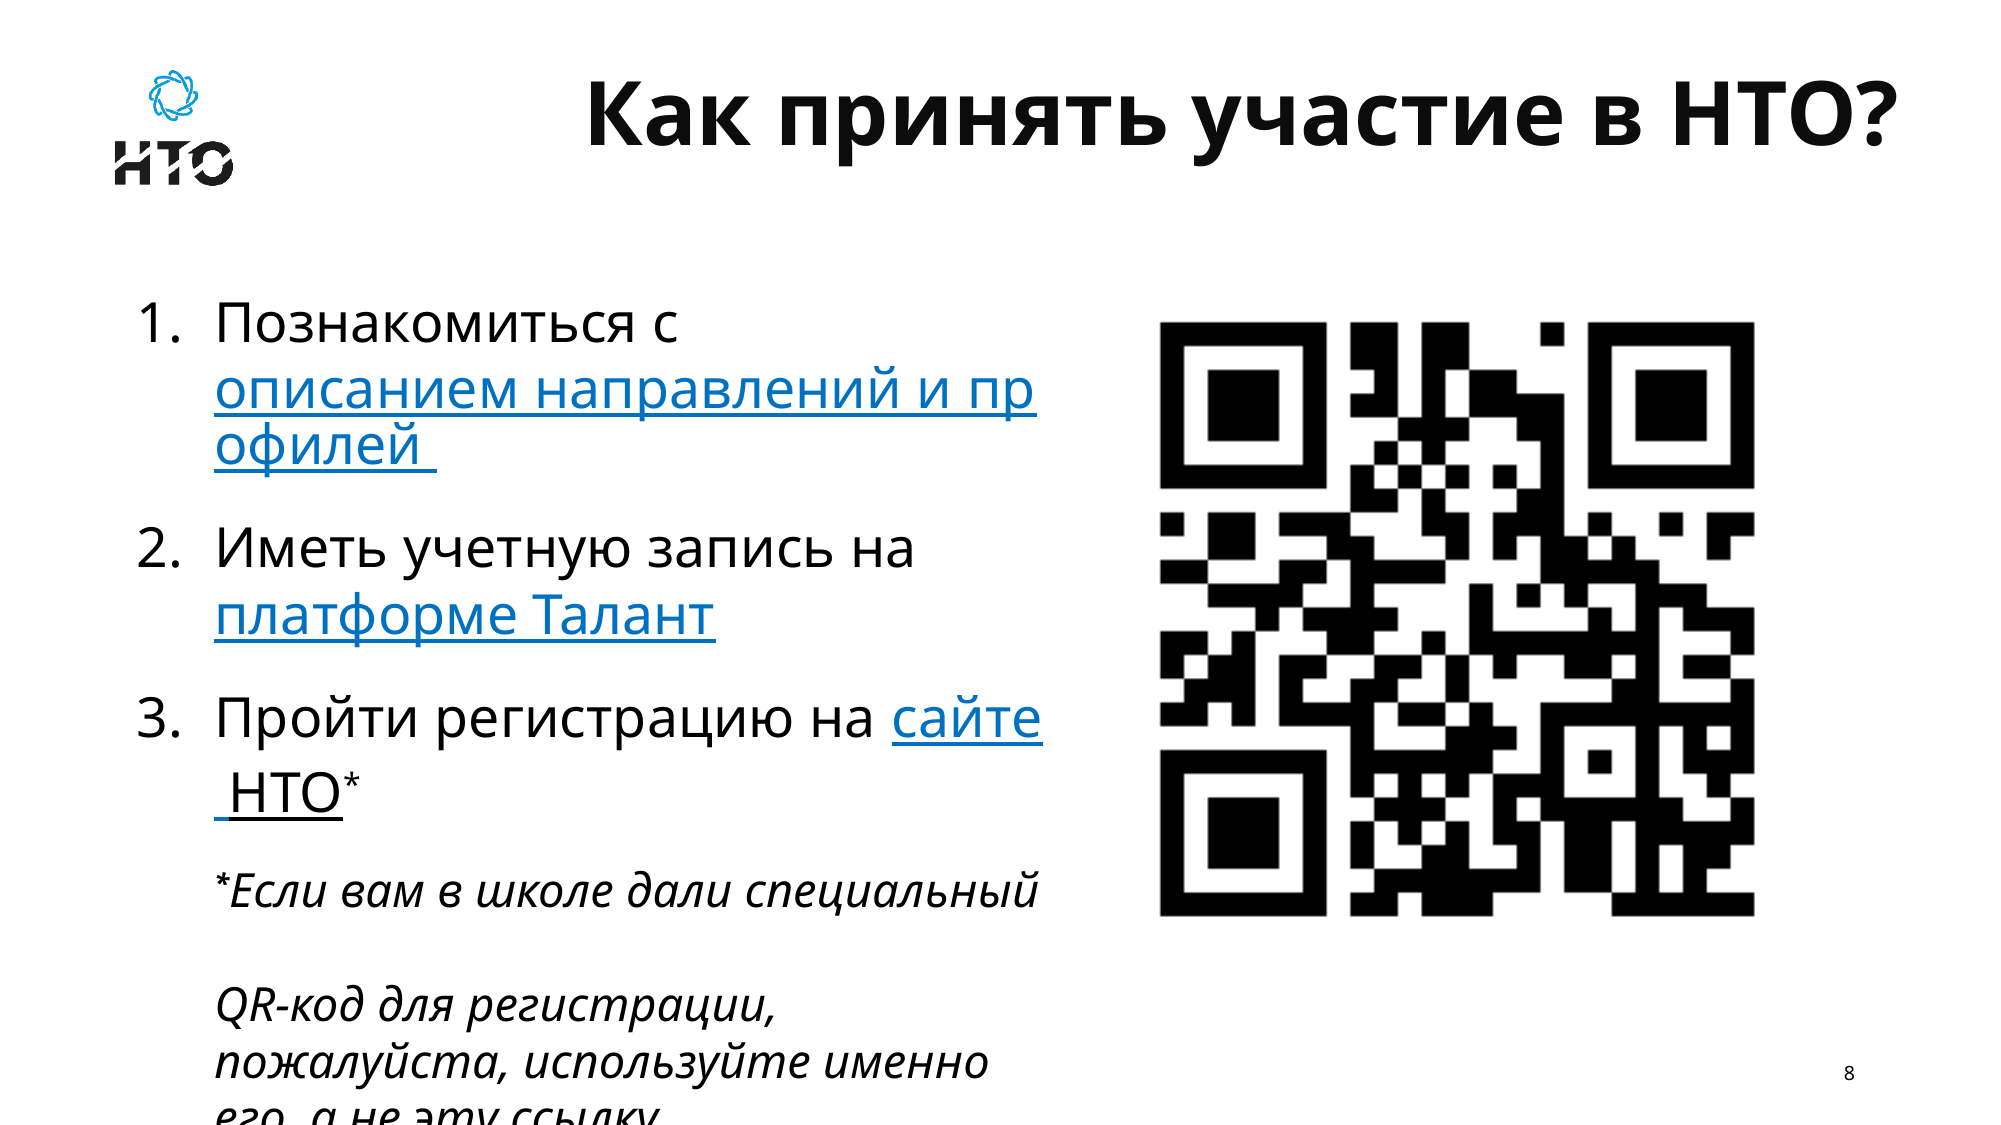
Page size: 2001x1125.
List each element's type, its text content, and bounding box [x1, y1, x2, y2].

picture [99, 54, 245, 202]
picture [1066, 279, 1850, 961]
list Познакомиться с описанием направлений и профилей Иметь учетную запись на платформе Талант Пройти регистрацию на сайте НТО* *Если вам в школе дали специальный QR-код для регистрации, пожалуйста, используйте именно его, а не эту ссылку. [99, 279, 1067, 1097]
title Как принять участие в НТО? [440, 0, 1901, 165]
